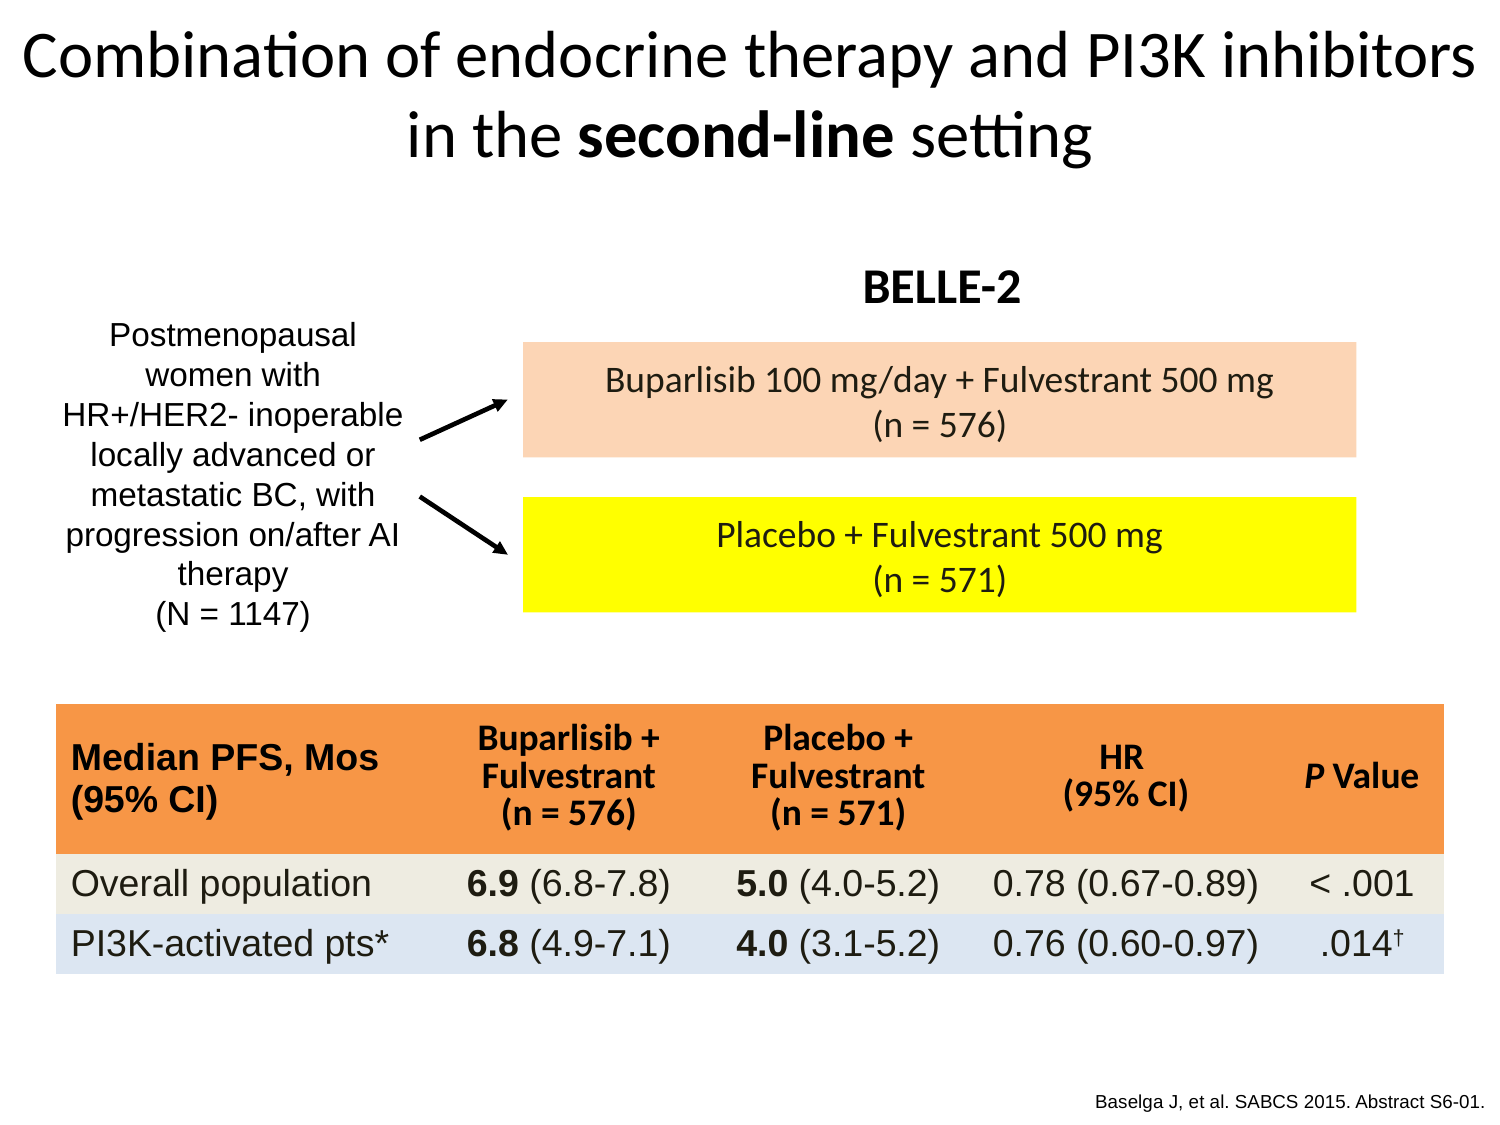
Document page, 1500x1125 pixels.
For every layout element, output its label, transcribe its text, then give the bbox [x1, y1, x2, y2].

table_header Placebo + Fulvestrant (n = 571) [705, 704, 972, 854]
table_header P Value [1280, 704, 1444, 854]
table_cell 6.8 (4.9-7.1) [433, 914, 705, 974]
table_header HR (95% CI) [972, 704, 1280, 854]
text_box Buparlisib 100 mg/day + Fulvestrant 500 mg (n = 576) [523, 342, 1357, 458]
text_box BELLE-2 [847, 246, 1037, 321]
table_cell 6.9 (6.8-7.8) [433, 854, 705, 914]
text_box Baselga J, et al. SABCS 2015. Abstract S6-01. [514, 1082, 1500, 1120]
table_header Median PFS, Mos (95% CI) [56, 704, 433, 854]
text_box Placebo + Fulvestrant 500 mg (n = 571) [523, 497, 1357, 613]
table_cell PI3K-activated pts* [56, 914, 433, 974]
text_box [419, 496, 508, 555]
table_cell 4.0 (3.1-5.2) [705, 914, 972, 974]
table_cell 5.0 (4.0-5.2) [705, 854, 972, 914]
text_box [419, 399, 508, 440]
table_cell Overall population [56, 854, 433, 914]
table_cell 0.78 (0.67-0.89) [972, 854, 1280, 914]
table_header Buparlisib + Fulvestrant (n = 576) [433, 704, 705, 854]
text_box Postmenopausal women with HR+/HER2- inoperable locally advanced or metastatic BC, with progression on/after AI therapy (N = 1147) [45, 305, 422, 640]
table_cell 0.76 (0.60-0.97) [972, 914, 1280, 974]
text_box Combination of endocrine therapy and PI3K inhibitors in the second-line setting [0, 3, 1500, 178]
table_cell .014† [1280, 914, 1444, 974]
table_cell < .001 [1280, 854, 1444, 914]
